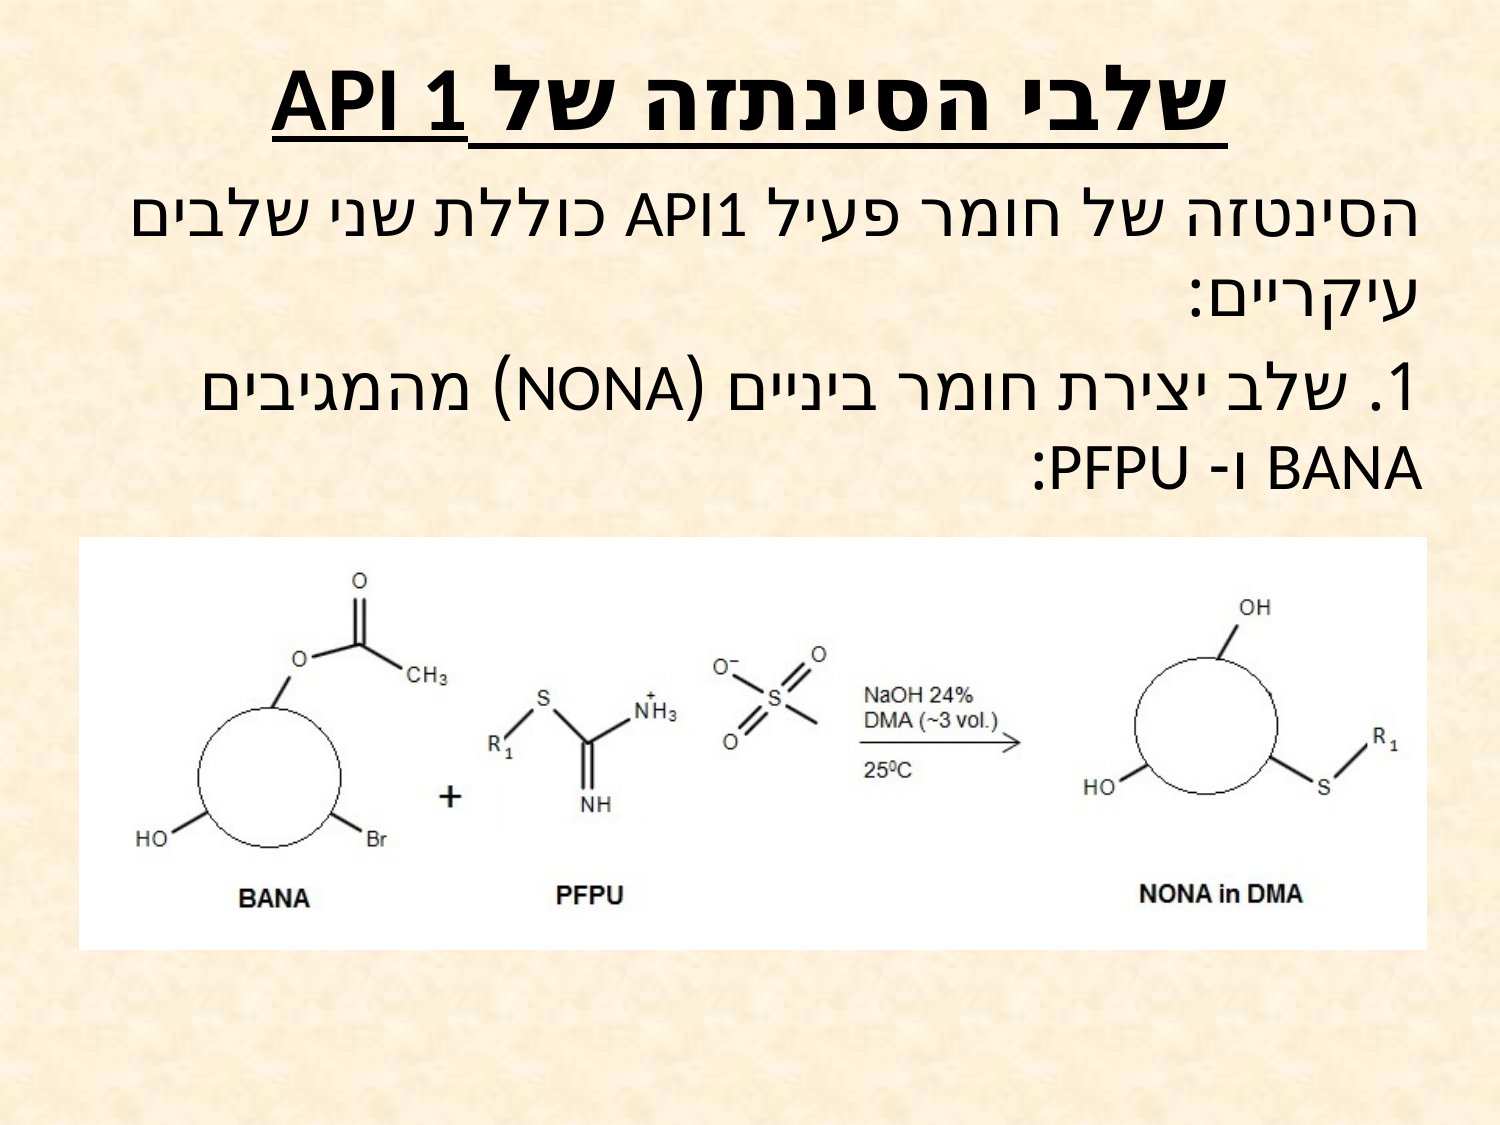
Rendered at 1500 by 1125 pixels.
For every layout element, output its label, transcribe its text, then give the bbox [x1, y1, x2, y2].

list הסינטזה של חומר פעיל API1 כוללת שני שלבים עיקריים: 1. שלב יצירת חומר ביניים (NONA) מהמגיבים BANA ו- PFPU: [87, 162, 1438, 905]
title שלבי הסינתזה של API 1 [75, 0, 1425, 188]
picture [0, 0, 1500, 1125]
